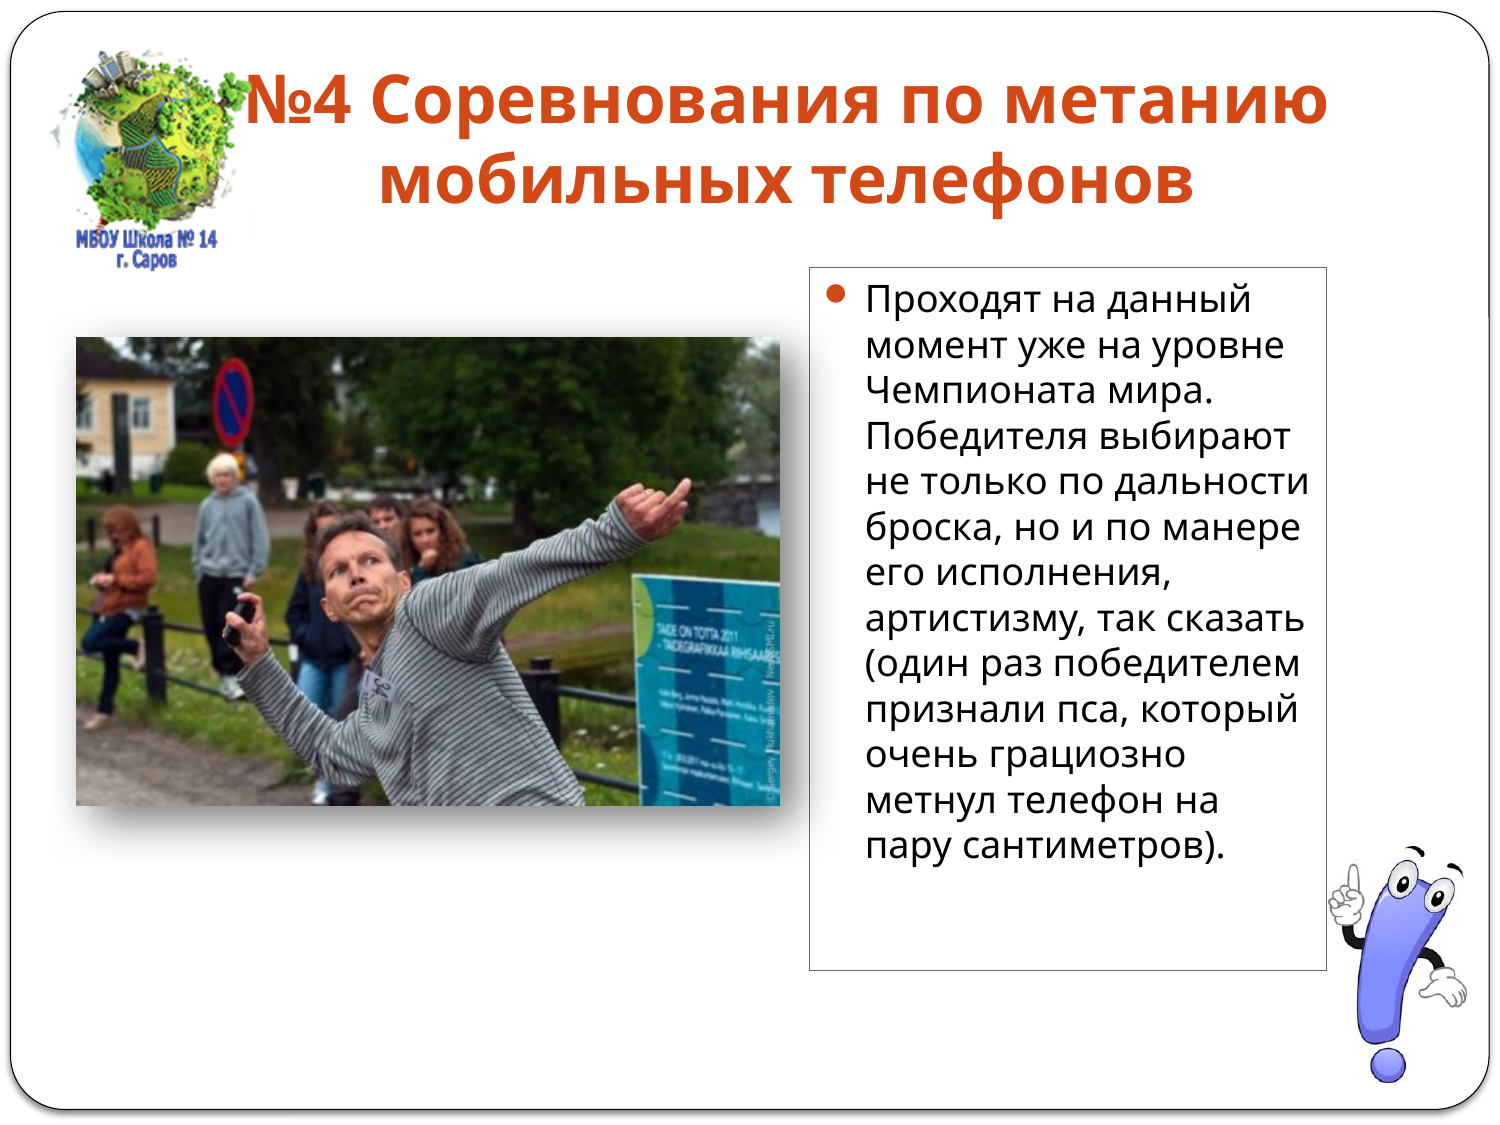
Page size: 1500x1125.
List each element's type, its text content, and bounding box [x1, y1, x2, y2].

picture [76, 337, 781, 806]
title №4 Соревнования по метанию мобильных телефонов [258, 45, 1425, 233]
picture [1328, 845, 1468, 1083]
list Проходят на данный момент уже на уровне Чемпионата мира. Победителя выбирают не только по дальности броска, но и по манере его исполнения, артистизму, так сказать (один раз победителем признали пса, который очень грациозно метнул телефон на пару сантиметров). [809, 267, 1327, 971]
picture [40, 42, 255, 278]
picture [738, 789, 744, 806]
picture [743, 761, 755, 766]
